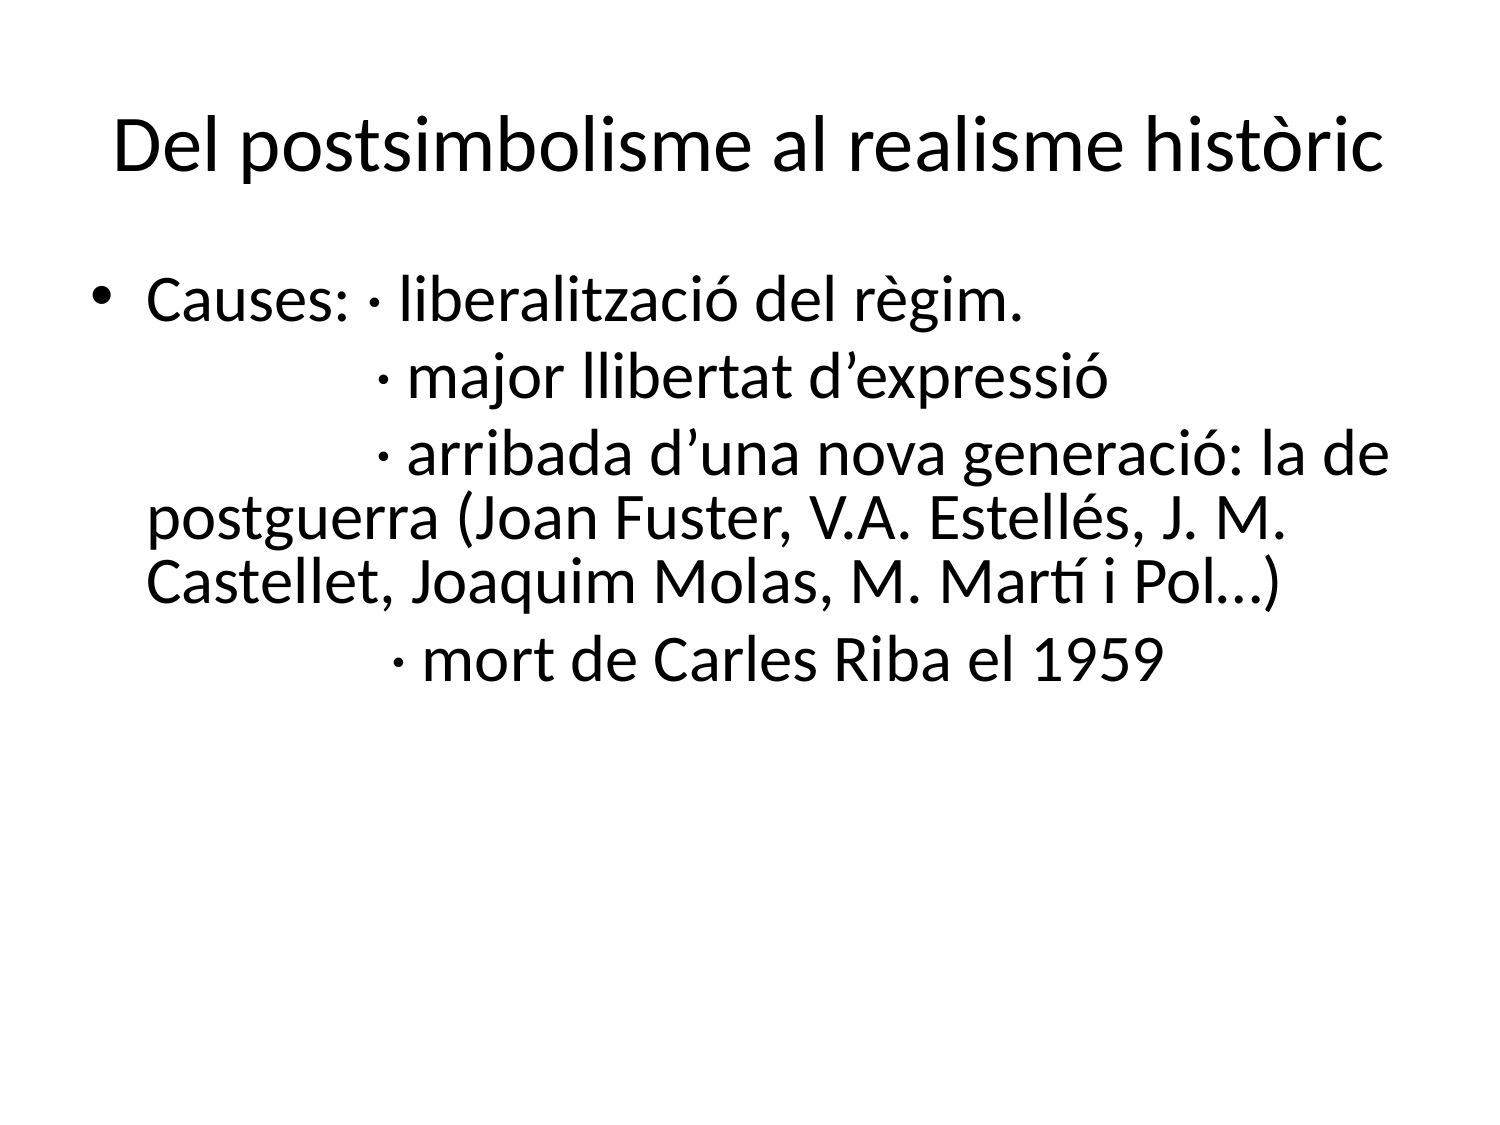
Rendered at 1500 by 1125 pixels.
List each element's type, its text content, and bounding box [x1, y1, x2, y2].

title Del postsimbolisme al realisme històric [75, 45, 1425, 233]
list Causes: · liberalització del règim. · major llibertat d’expressió · arribada d’una nova generació: la de postguerra (Joan Fuster, V.A. Estellés, J. M. Castellet, Joaquim Molas, M. Martí i Pol…) · mort de Carles Riba el 1959 [75, 262, 1425, 1005]
